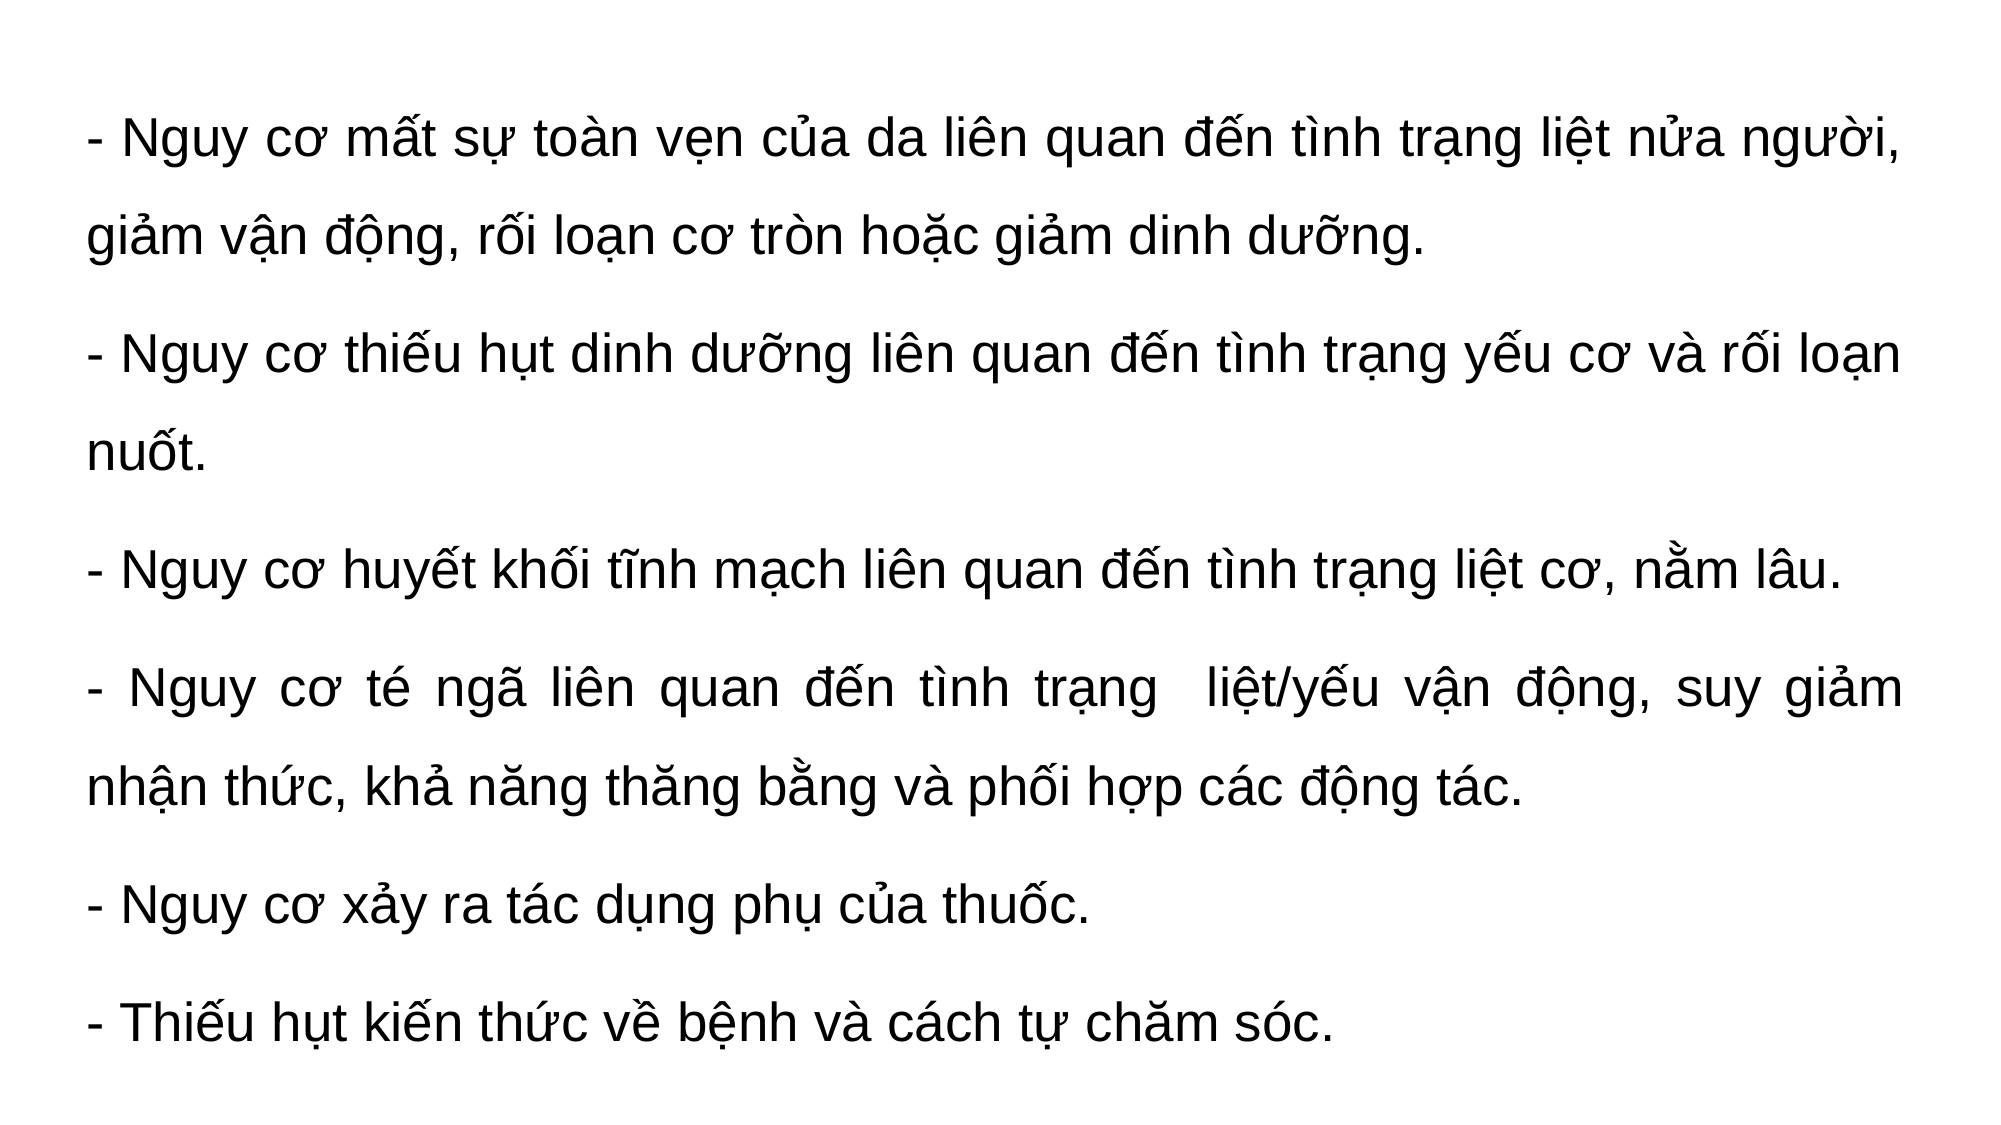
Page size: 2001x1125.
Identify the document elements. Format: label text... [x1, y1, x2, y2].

list - Nguy cơ mất sự toàn vẹn của da liên quan đến tình trạng liệt nửa người, giảm vận động, rối loạn cơ tròn hoặc giảm dinh dưỡng. - Nguy cơ thiếu hụt dinh dưỡng liên quan đến tình trạng yếu cơ và rối loạn nuốt. - Nguy cơ huyết khối tĩnh mạch liên quan đến tình trạng liệt cơ, nằm lâu. - Nguy cơ té ngã liên quan đến tình trạng liệt/yếu vận động, suy giảm nhận thức, khả năng thăng bằng và phối hợp các động tác. - Nguy cơ xảy ra tác dụng phụ của thuốc. - Thiếu hụt kiến thức về bệnh và cách tự chăm sóc. [71, 61, 1920, 1075]
